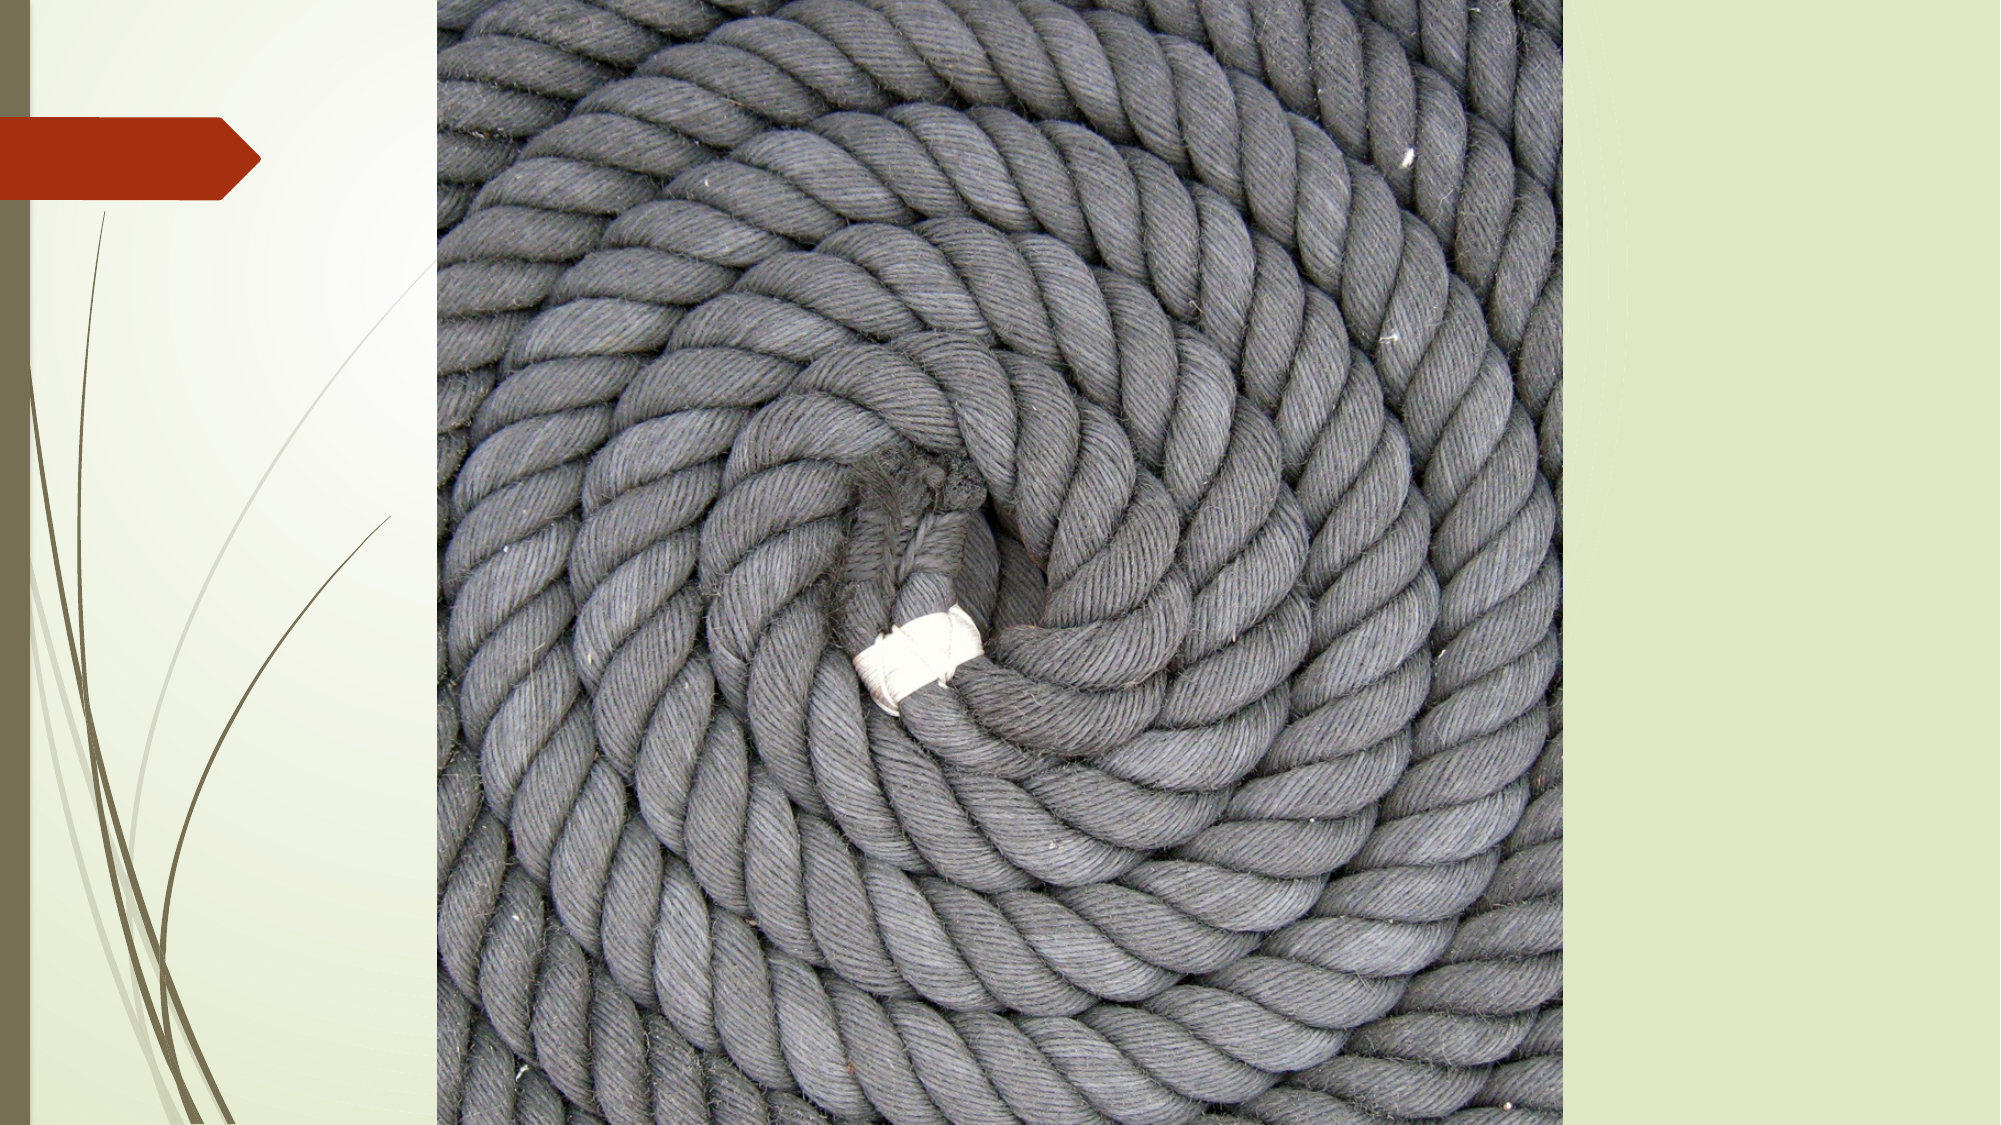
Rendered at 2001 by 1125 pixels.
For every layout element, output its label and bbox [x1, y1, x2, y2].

picture [437, 0, 1563, 1125]
